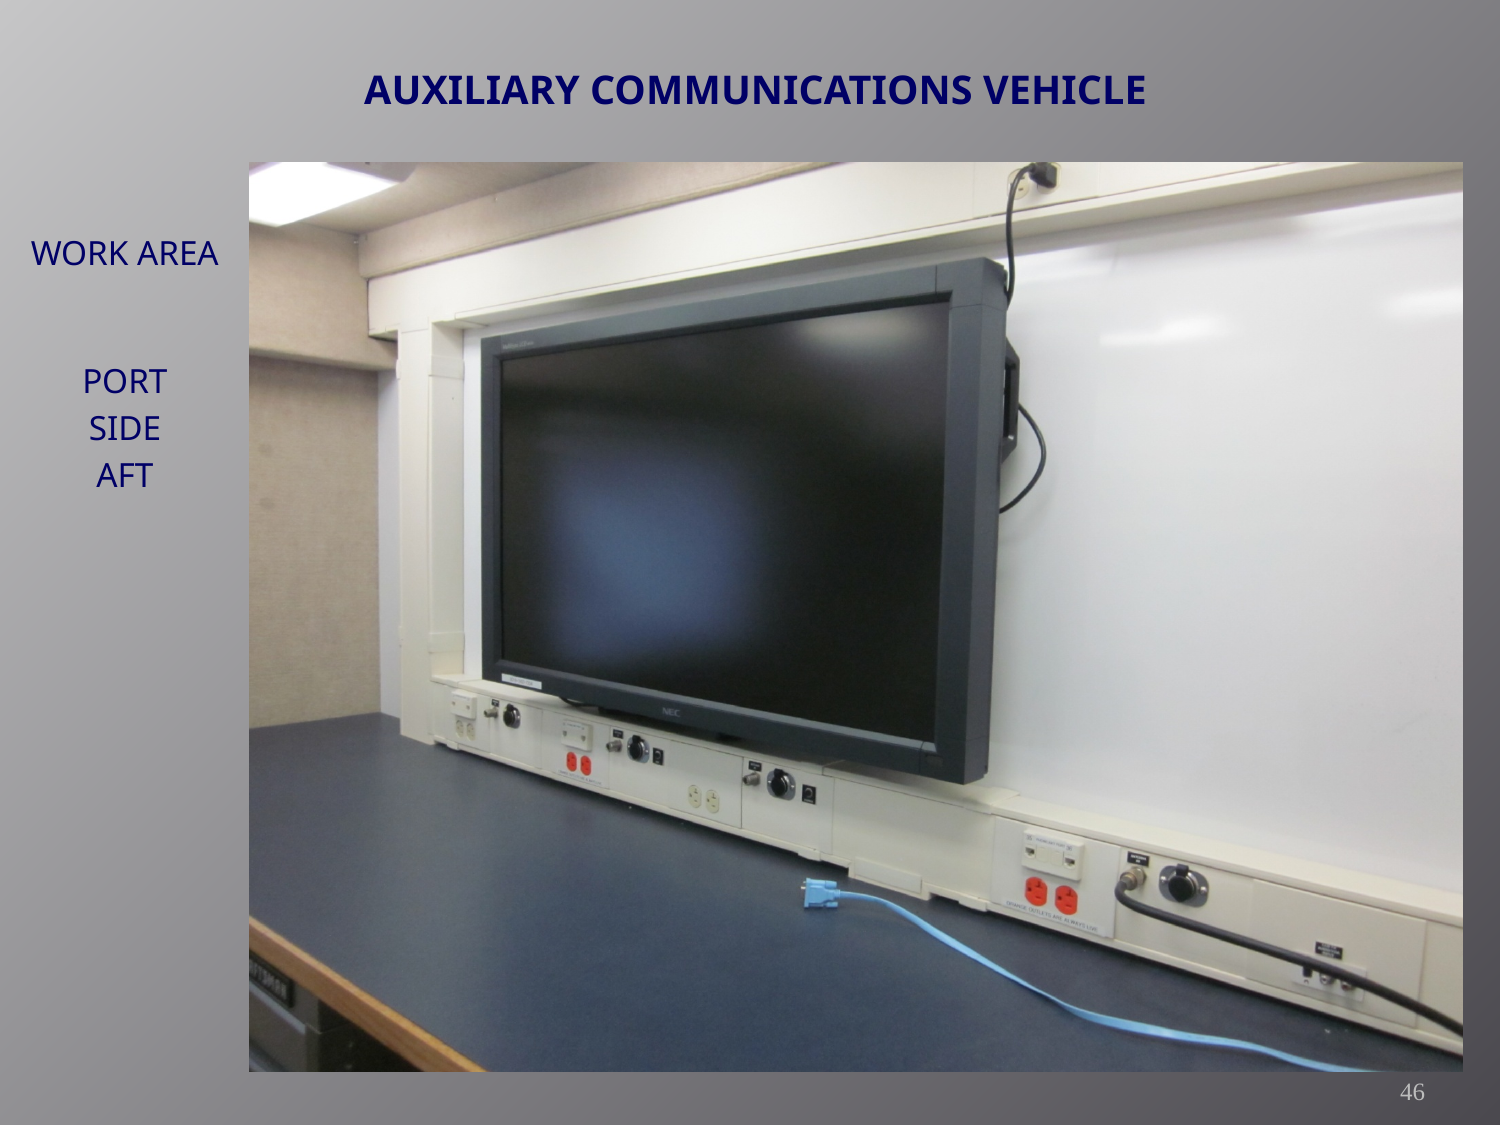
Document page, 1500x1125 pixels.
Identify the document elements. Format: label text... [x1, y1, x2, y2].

picture [249, 162, 1463, 1073]
subtitle WORK AREA PORT SIDE AFT [0, 224, 250, 1088]
title AUXILIARY COMMUNICATIONS VEHICLE [37, 62, 1475, 224]
